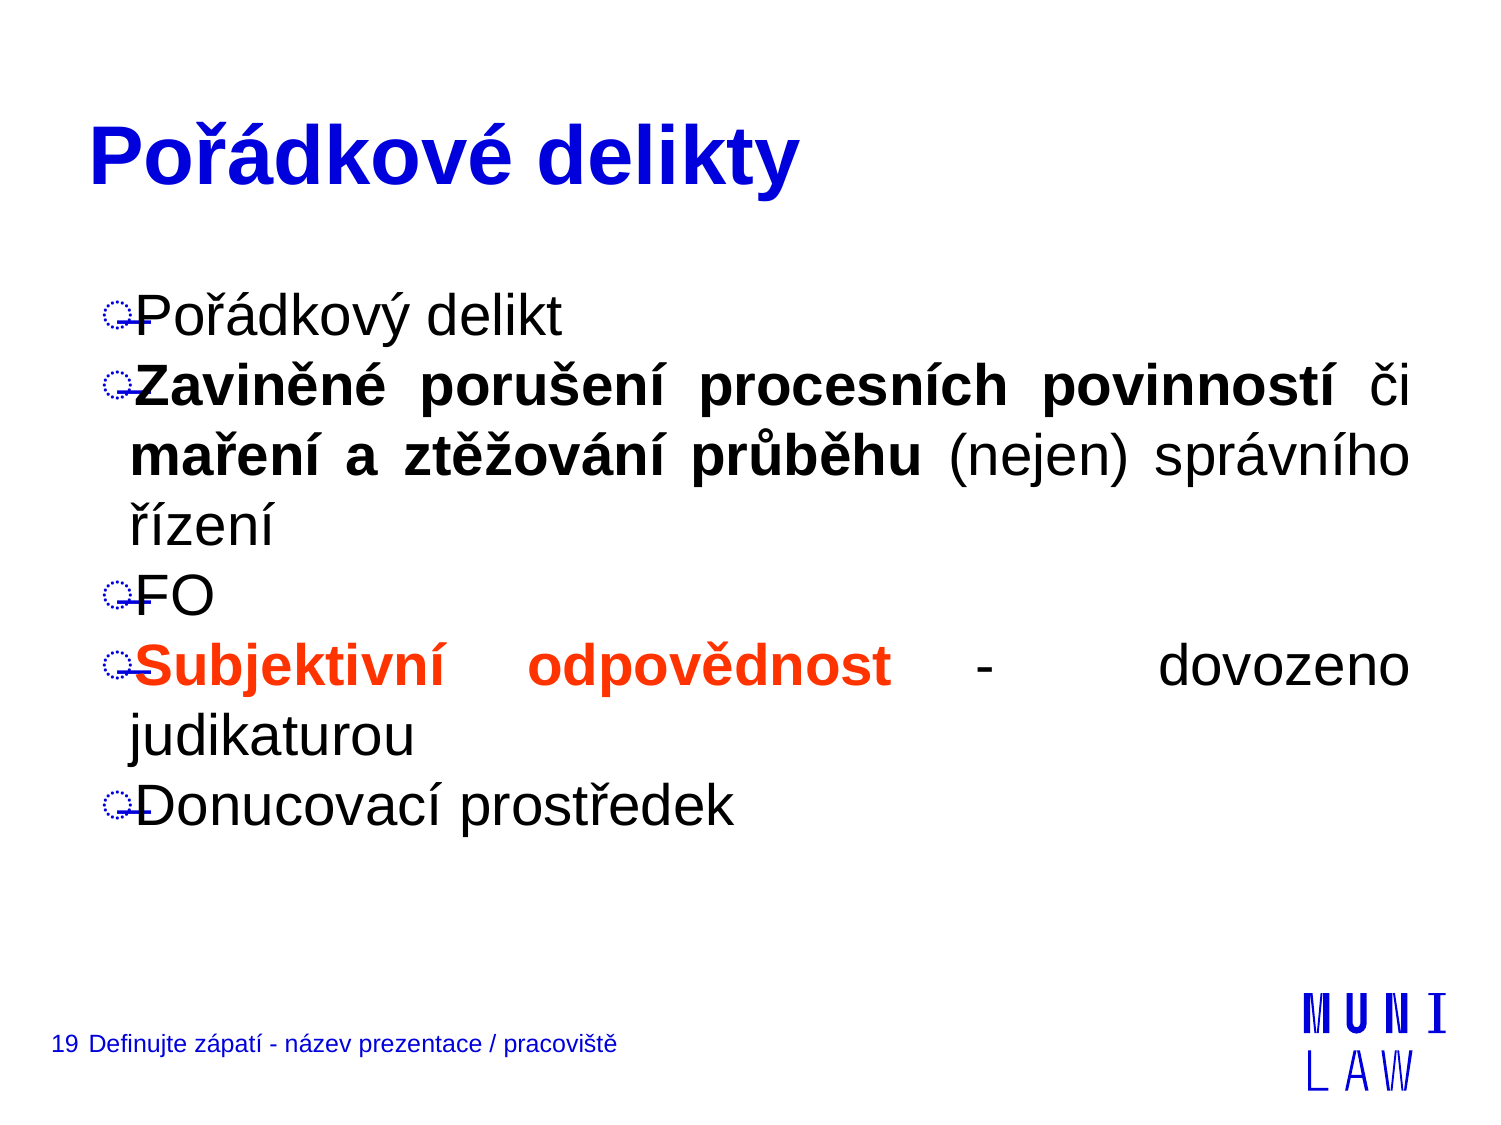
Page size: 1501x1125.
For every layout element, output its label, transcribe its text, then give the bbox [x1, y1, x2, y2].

slide_number 19 [50, 1021, 82, 1063]
footer Definujte zápatí - název prezentace / pracoviště [88, 1021, 1064, 1063]
list Pořádkový delikt Zaviněné porušení procesních povinností či maření a ztěžování průběhu (nejen) správního řízení FO Subjektivní odpovědnost - dovozeno judikaturou Donucovací prostředek [88, 277, 1412, 957]
title Pořádkové delikty [88, 118, 1412, 193]
